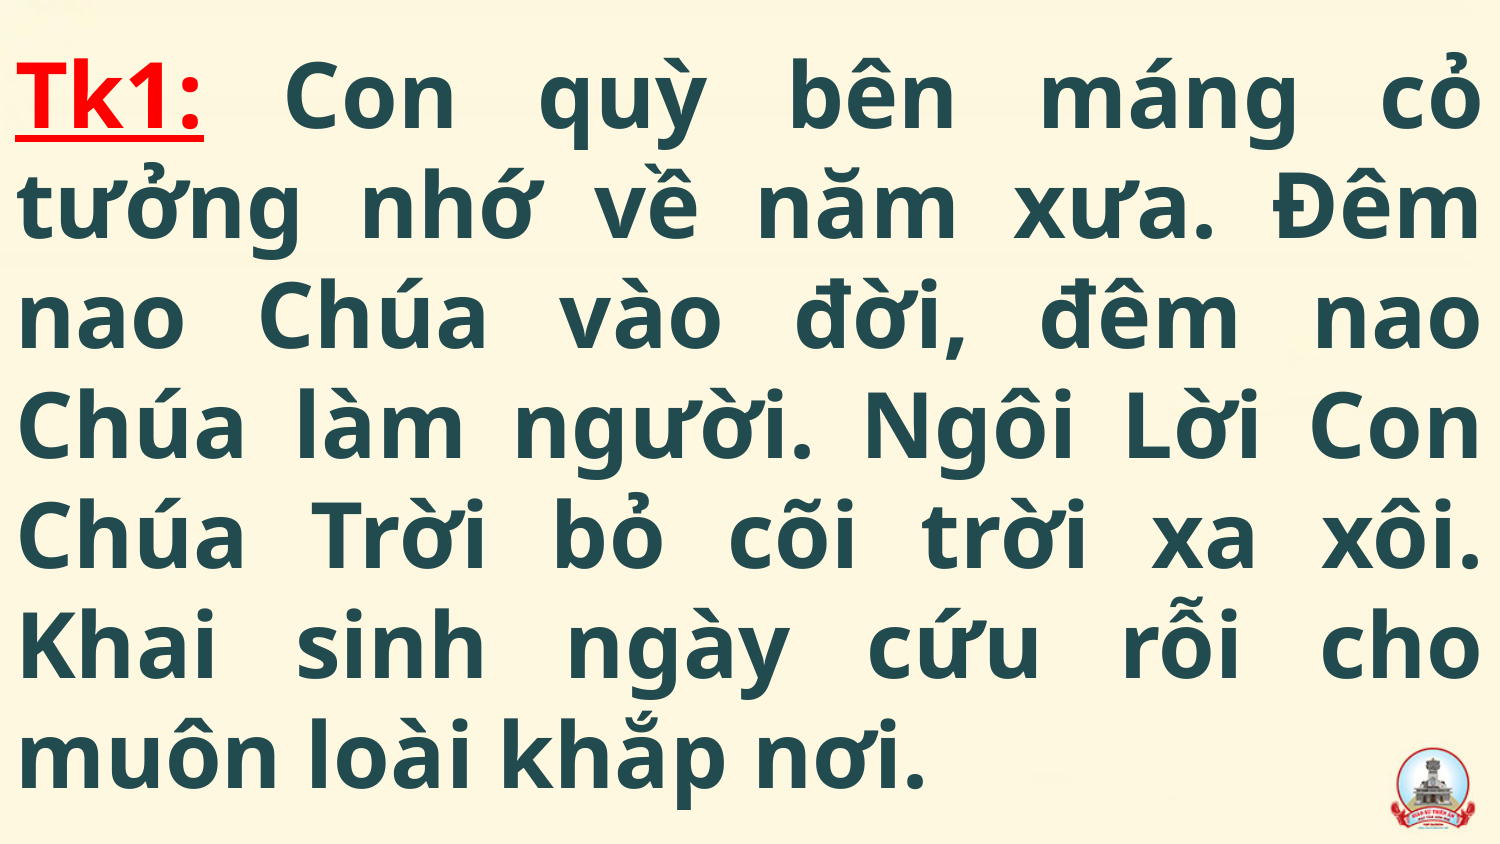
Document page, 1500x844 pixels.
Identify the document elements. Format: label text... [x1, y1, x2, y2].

title Tk1: Con quỳ bên máng cỏ tưởng nhớ về năm xưa. Đêm nao Chúa vào đời, đêm nao Chúa làm người. Ngôi Lời Con Chúa Trời bỏ cõi trời xa xôi. Khai sinh ngày cứu rỗi cho muôn loài khắp nơi. [0, 0, 1500, 844]
